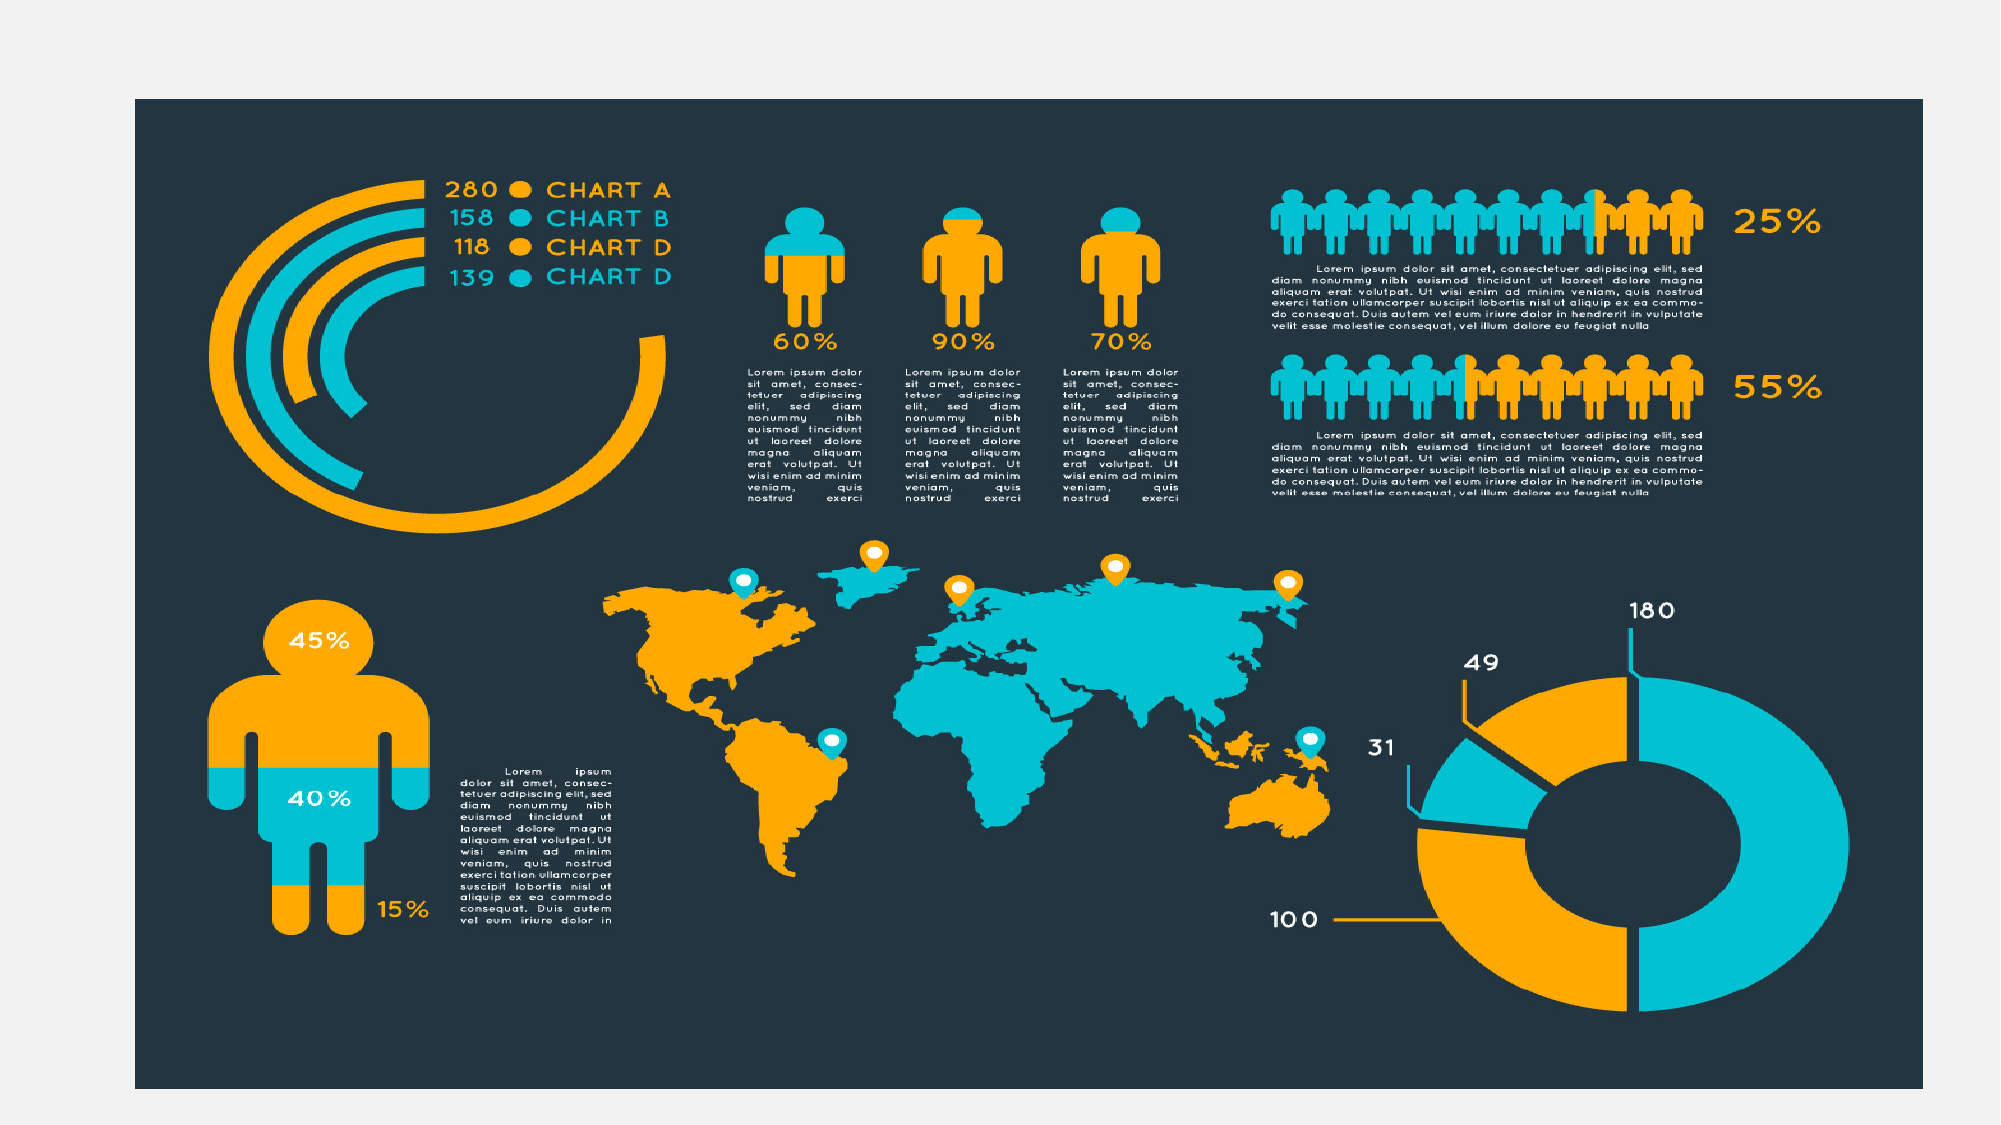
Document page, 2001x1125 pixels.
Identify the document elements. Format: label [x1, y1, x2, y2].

list [135, 99, 1923, 1090]
